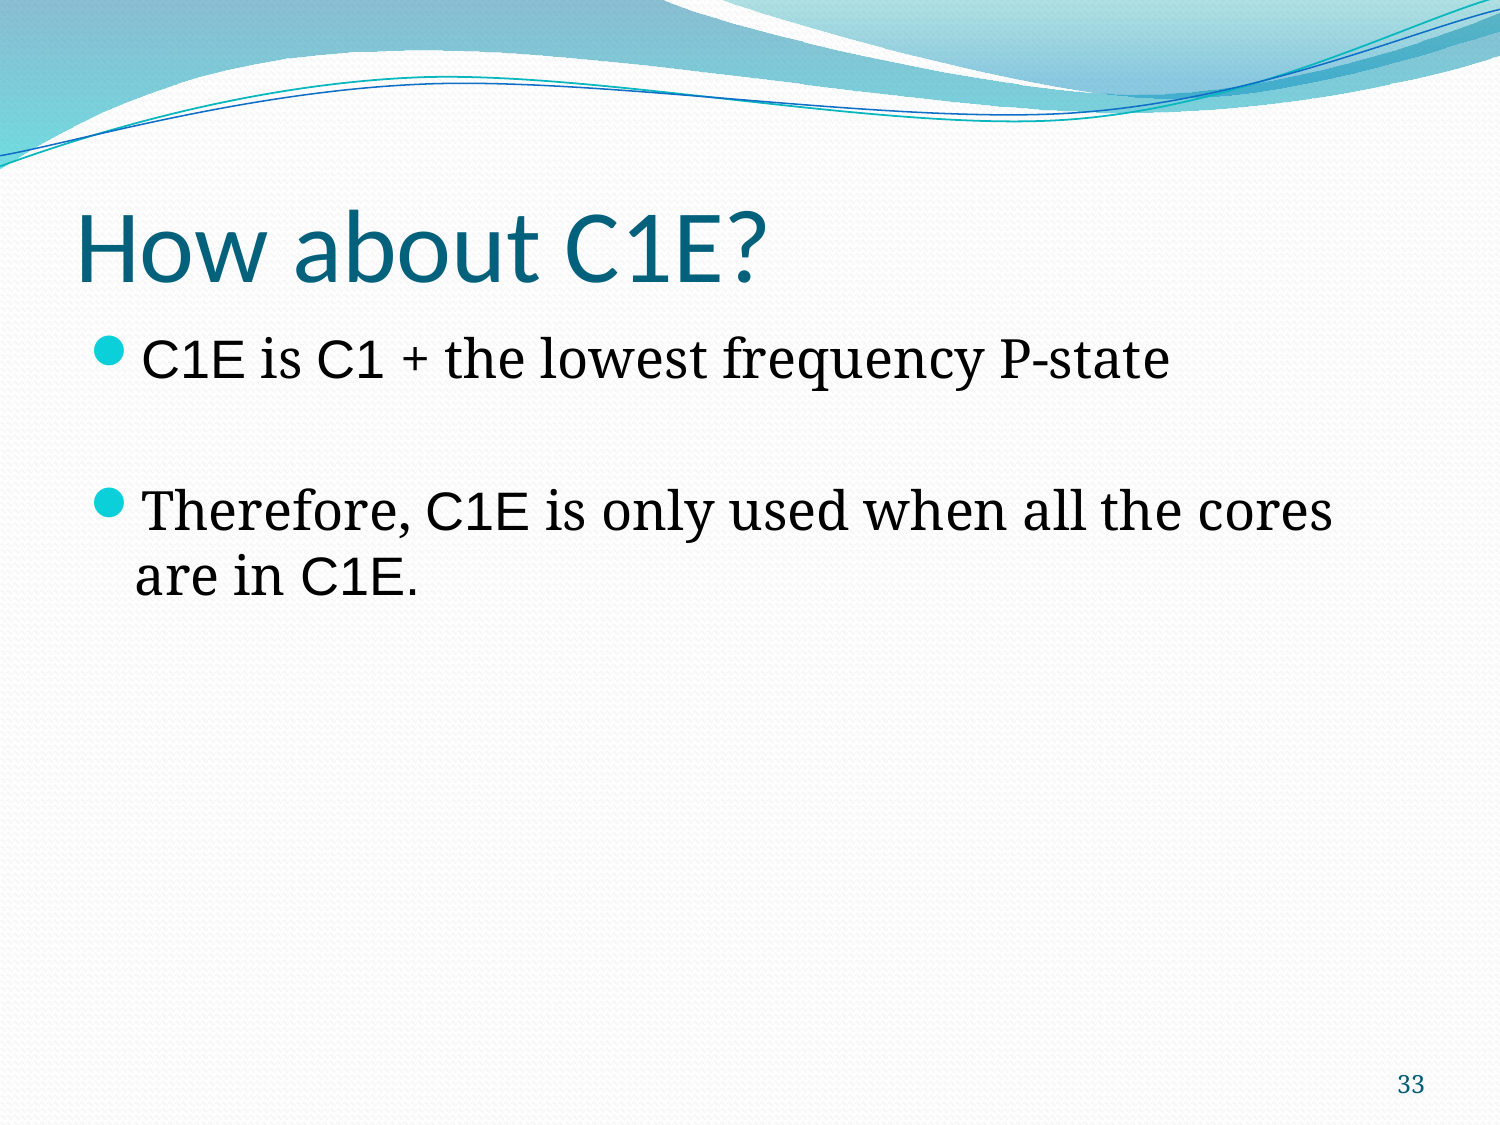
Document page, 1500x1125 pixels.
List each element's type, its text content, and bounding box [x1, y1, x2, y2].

list C1E is C1 + the lowest frequency P-state Therefore, C1E is only used when all the cores are in C1E. [75, 317, 1425, 1038]
slide_number 33 [1299, 1042, 1425, 1103]
title How about C1E? [75, 115, 1425, 303]
